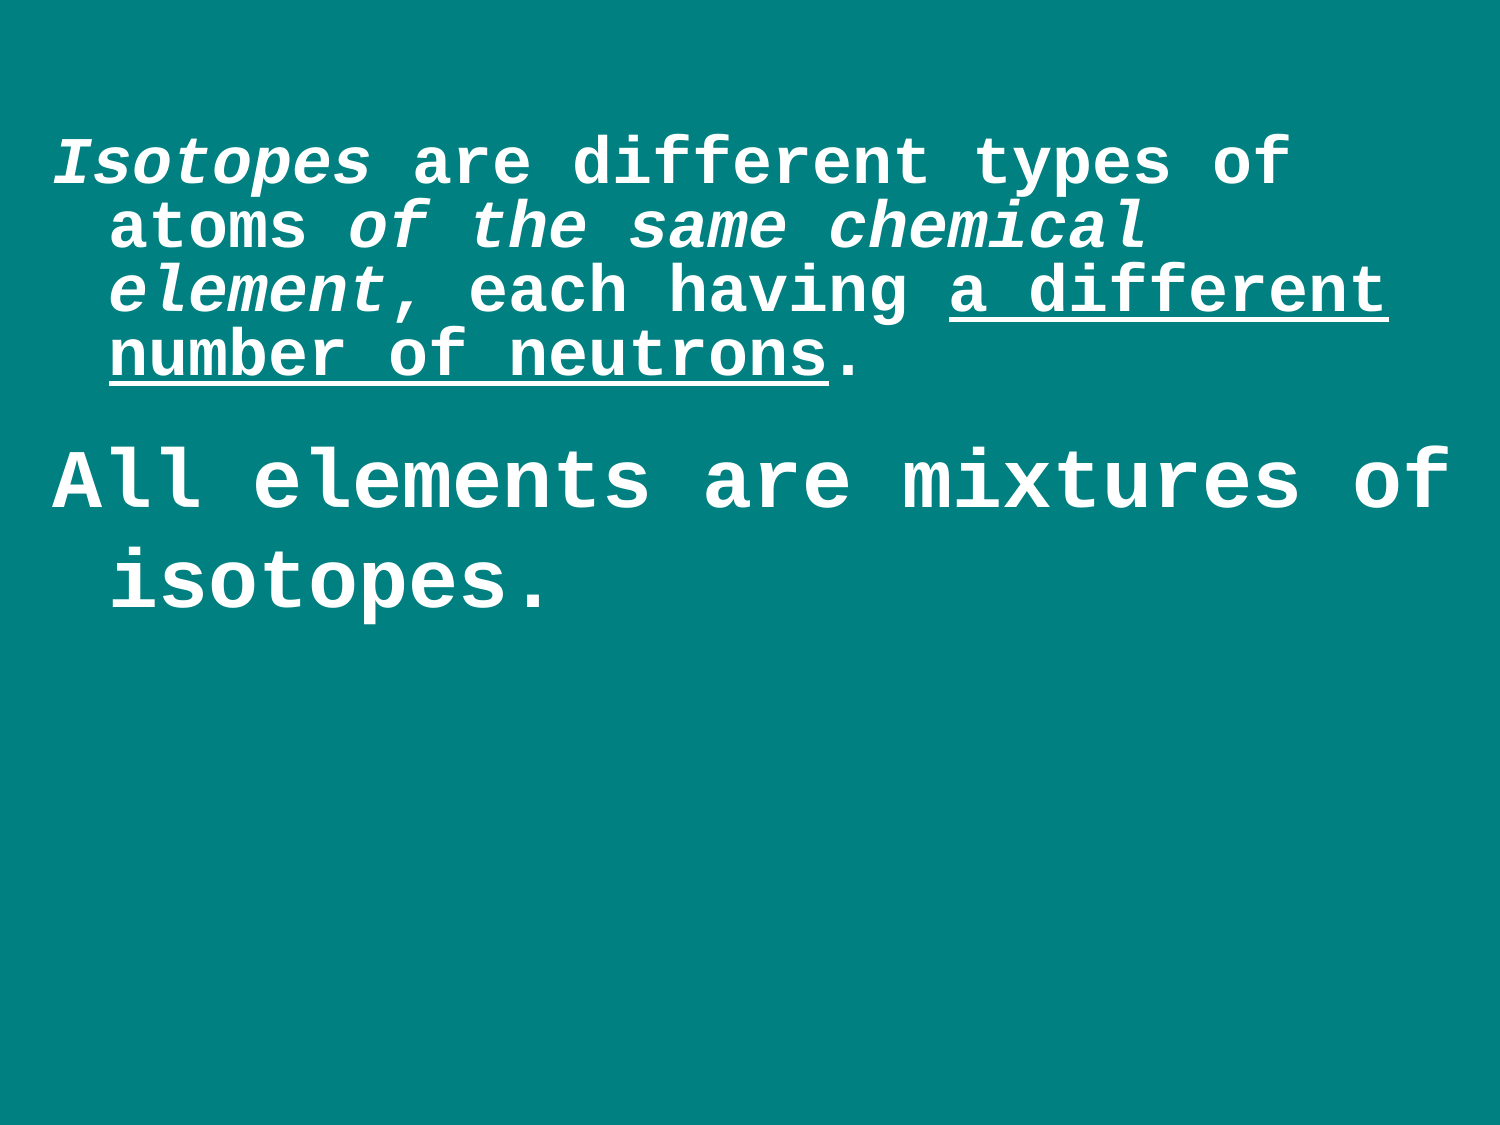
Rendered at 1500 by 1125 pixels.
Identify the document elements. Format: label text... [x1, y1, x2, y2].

list Isotopes are different types of atoms of the same chemical element, each having a different number of neutrons. All elements are mixtures of isotopes. [37, 125, 1500, 875]
